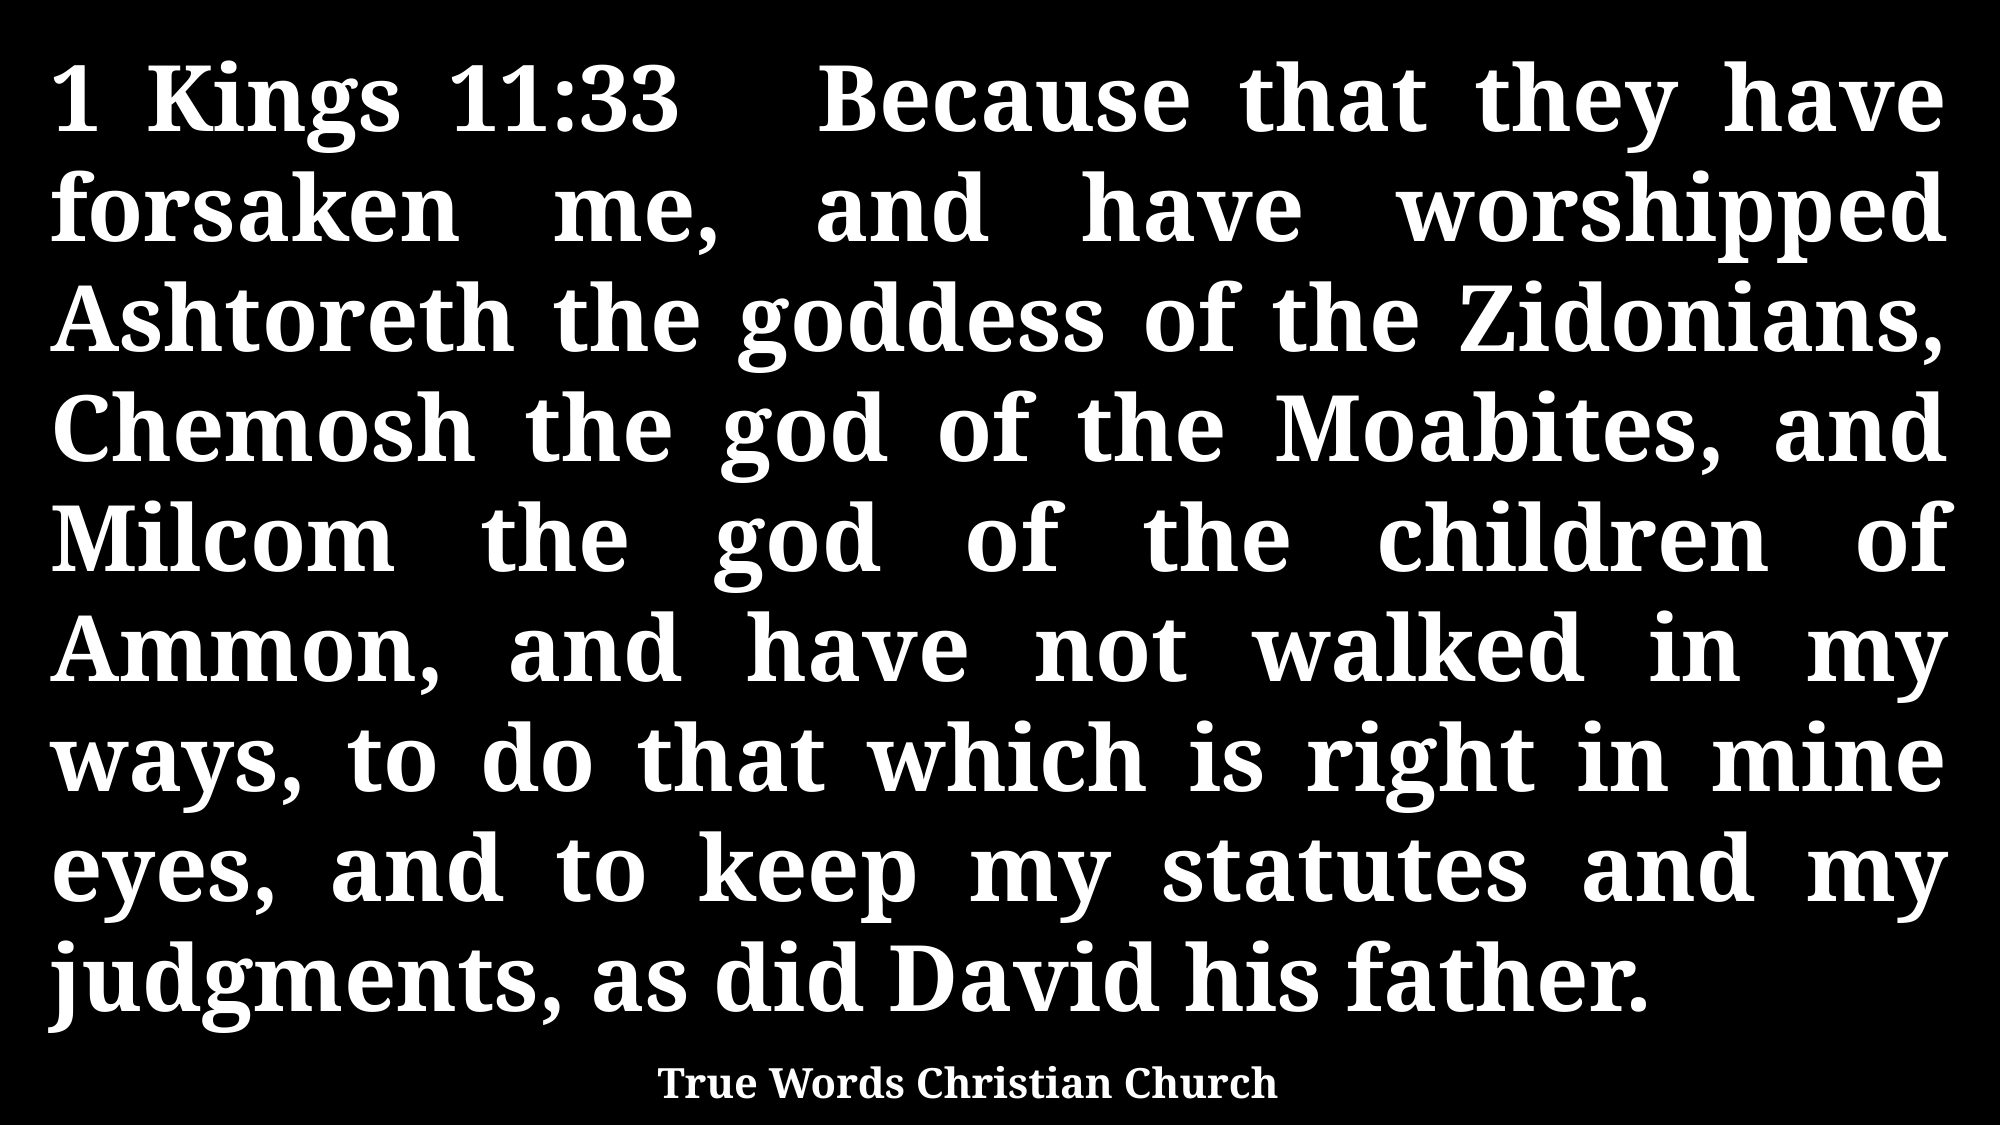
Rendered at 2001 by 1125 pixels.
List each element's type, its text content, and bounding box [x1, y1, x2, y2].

text_box 1 Kings 11:33 Because that they have forsaken me, and have worshipped Ashtoreth the goddess of the Zidonians, Chemosh the god of the Moabites, and Milcom the god of the children of Ammon, and have not walked in my ways, to do that which is right in mine eyes, and to keep my statutes and my judgments, as did David his father. [35, 32, 1965, 1037]
text_box True Words Christian Church [642, 1049, 1294, 1114]
